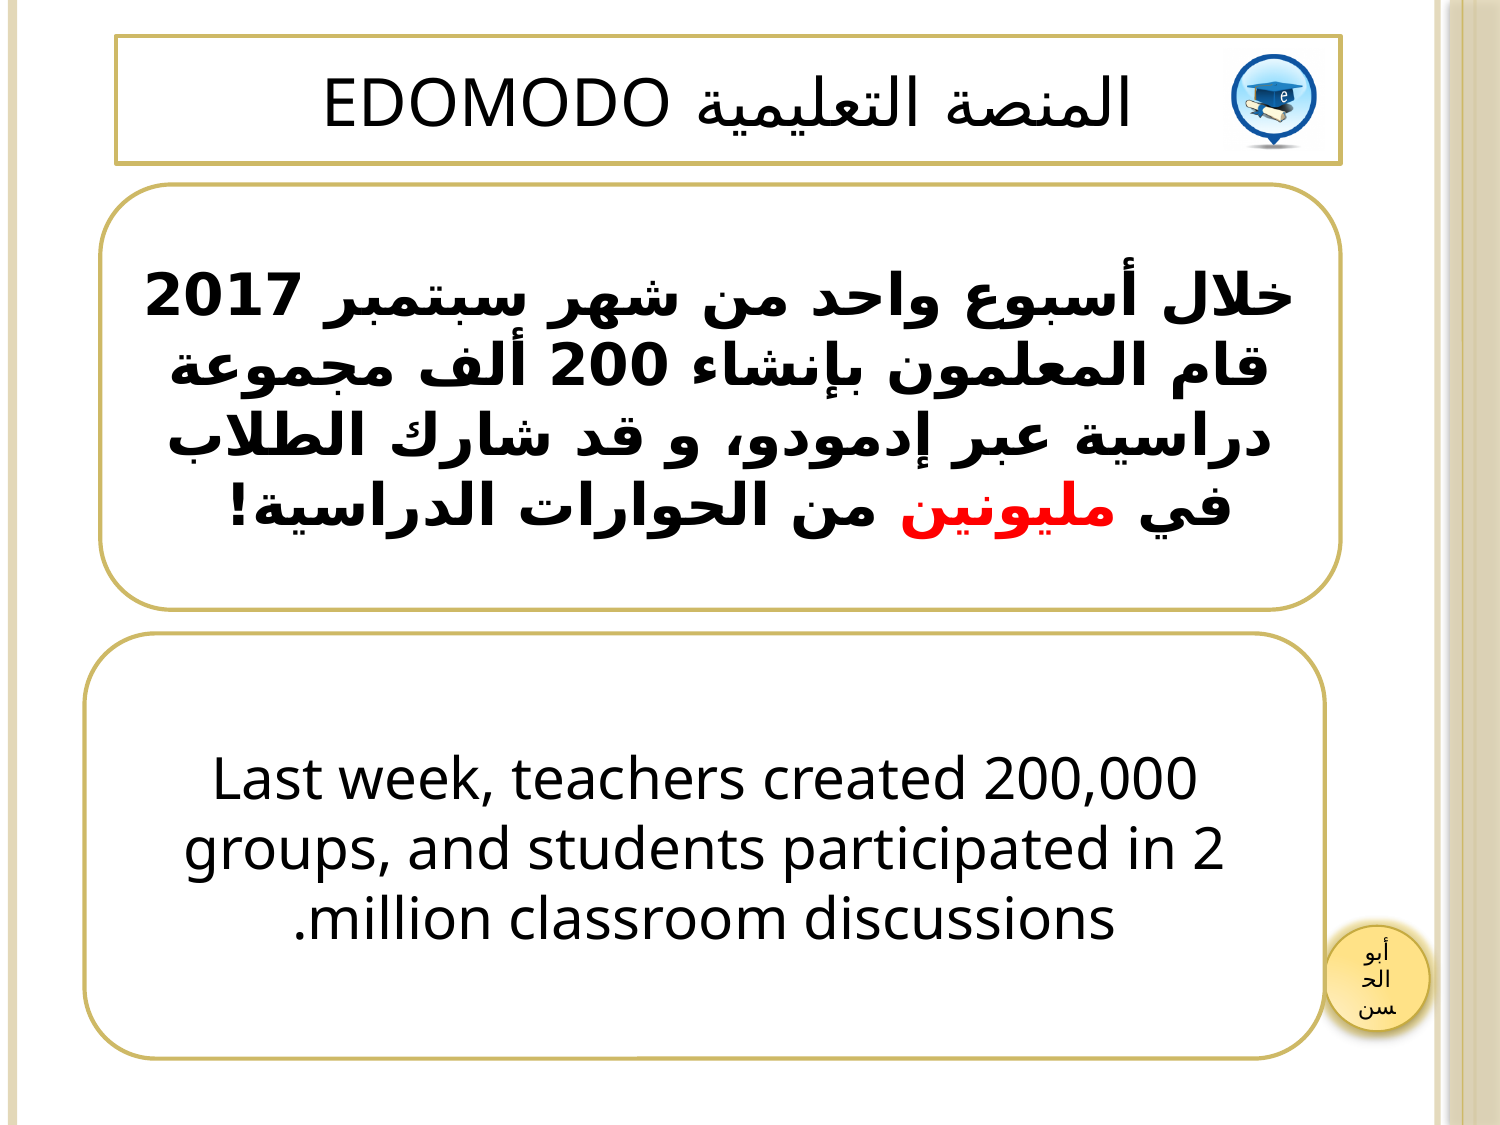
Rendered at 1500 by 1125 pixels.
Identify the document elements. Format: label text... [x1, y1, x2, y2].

text_box أبو الحسن [1327, 925, 1430, 1032]
text_box Last week, teachers created 200,000 groups, and students participated in 2 million classroom discussions. [82, 631, 1327, 1061]
title المنصة التعليمية EDOMODO [114, 34, 1343, 166]
picture [1222, 48, 1325, 152]
text_box خلال أسبوع واحد من شهر سبتمبر 2017 قام المعلمون بإنشاء 200 ألف مجموعة دراسية عبر إدمودو، و قد شارك الطلاب في مليونين من الحوارات الدراسية! [98, 182, 1343, 612]
